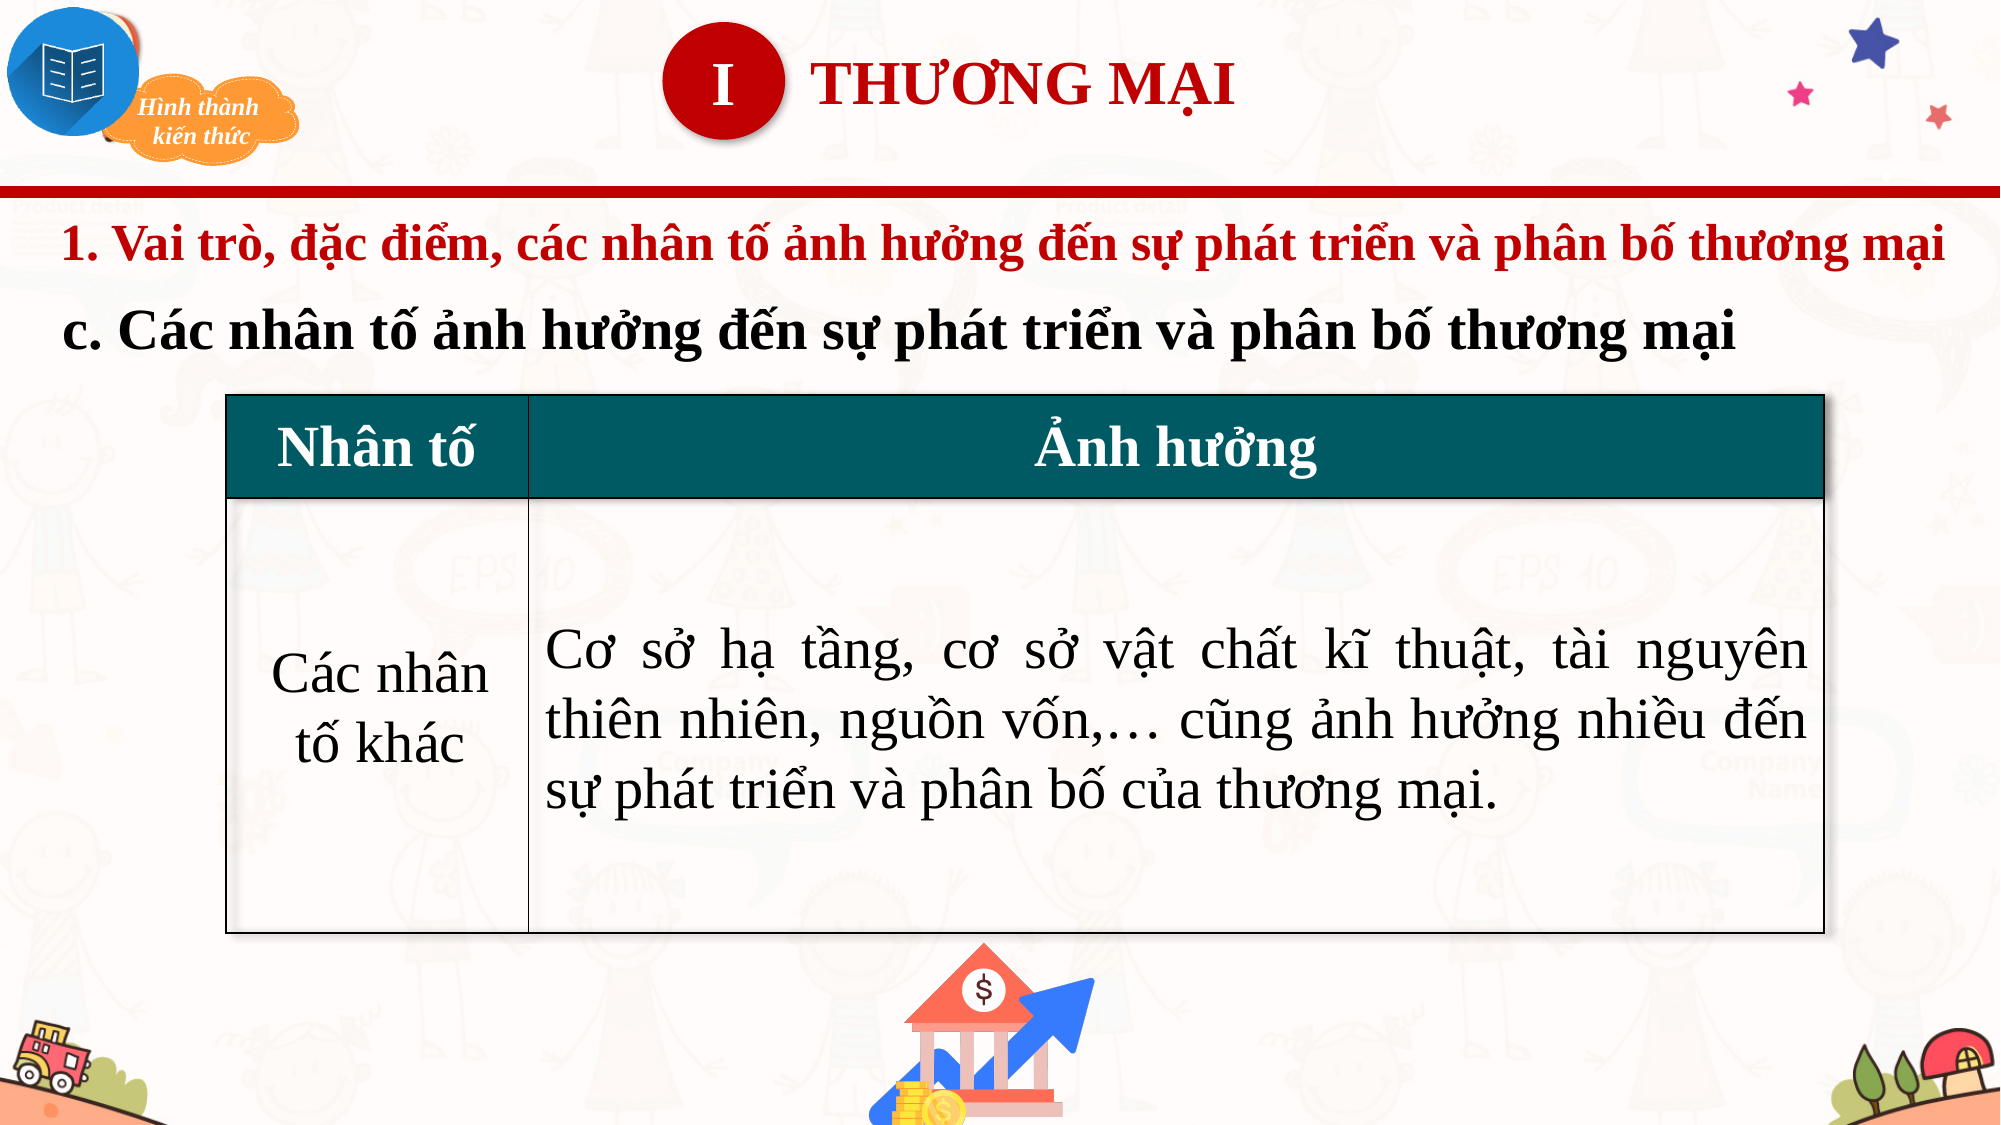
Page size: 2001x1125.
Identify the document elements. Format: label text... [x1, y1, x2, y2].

table_header Ảnh hưởng [529, 396, 1823, 497]
text_box c. Các nhân tố ảnh hưởng đến sự phát triển và phân bố thương mại [47, 279, 1918, 369]
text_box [662, 21, 1338, 140]
text_box Các nhân tố khác [230, 626, 530, 782]
table_cell [529, 499, 1823, 626]
text_box [0, 186, 2000, 198]
text_box 1. Vai trò, đặc điểm, các nhân tố ảnh hưởng đến sự phát triển và phân bố thương mại [7, 201, 2000, 279]
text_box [7, 6, 301, 167]
text_box Cơ sở hạ tầng, cơ sở vật chất kĩ thuật, tài nguyên thiên nhiên, nguồn vốn,… cũng ảnh hưởng nhiều đến sự phát triển và phân bố của thương mại. [530, 602, 1824, 828]
table_cell [227, 499, 528, 932]
table_cell [529, 782, 1823, 932]
picture [0, 0, 2001, 1125]
table_header Nhân tố [227, 396, 528, 497]
